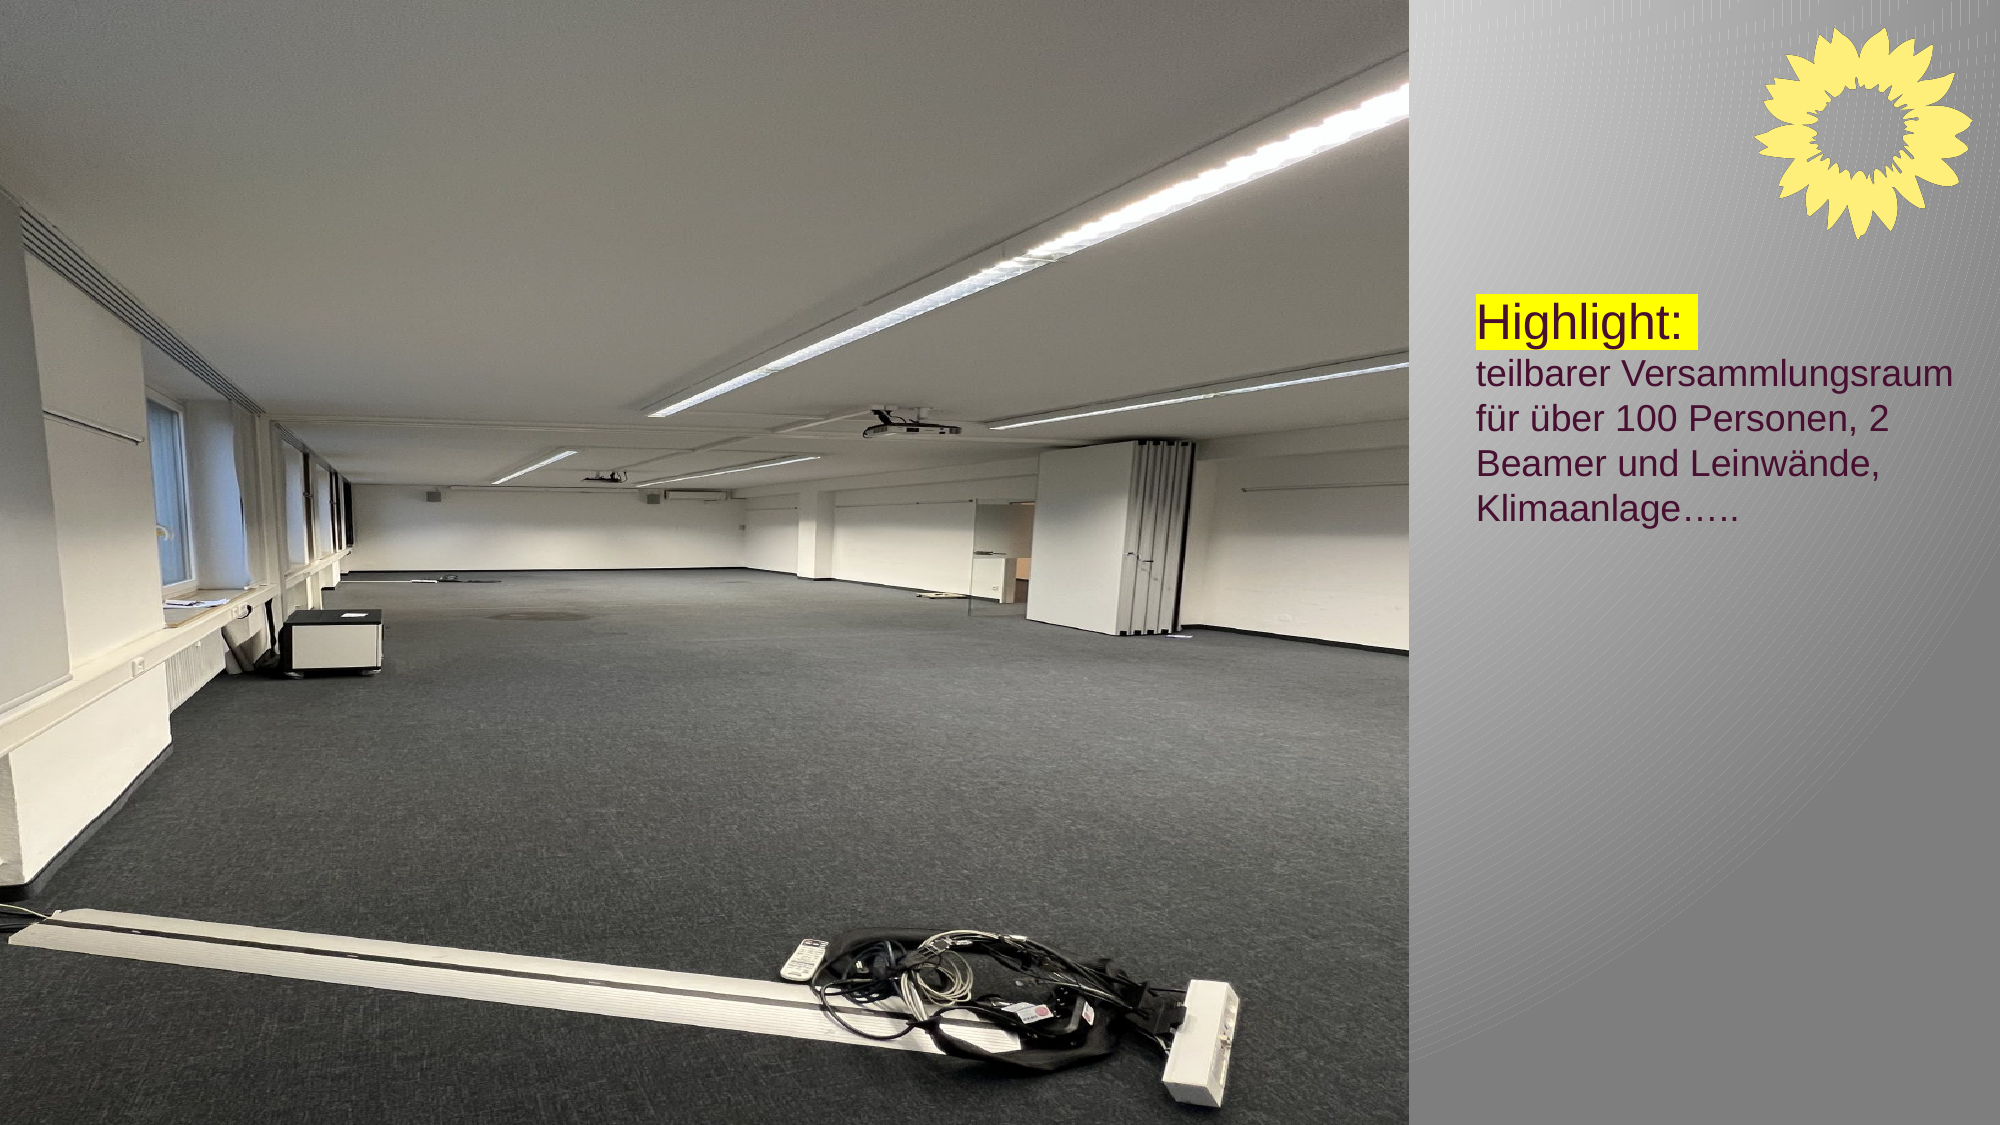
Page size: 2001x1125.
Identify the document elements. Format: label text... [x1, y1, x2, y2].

text_box Highlight: teilbarer Versammlungsraum für über 100 Personen, 2 Beamer und Leinwände, Klimaanlage….. [1461, 281, 1971, 537]
picture [0, 0, 1409, 1125]
picture [1754, 27, 1973, 240]
